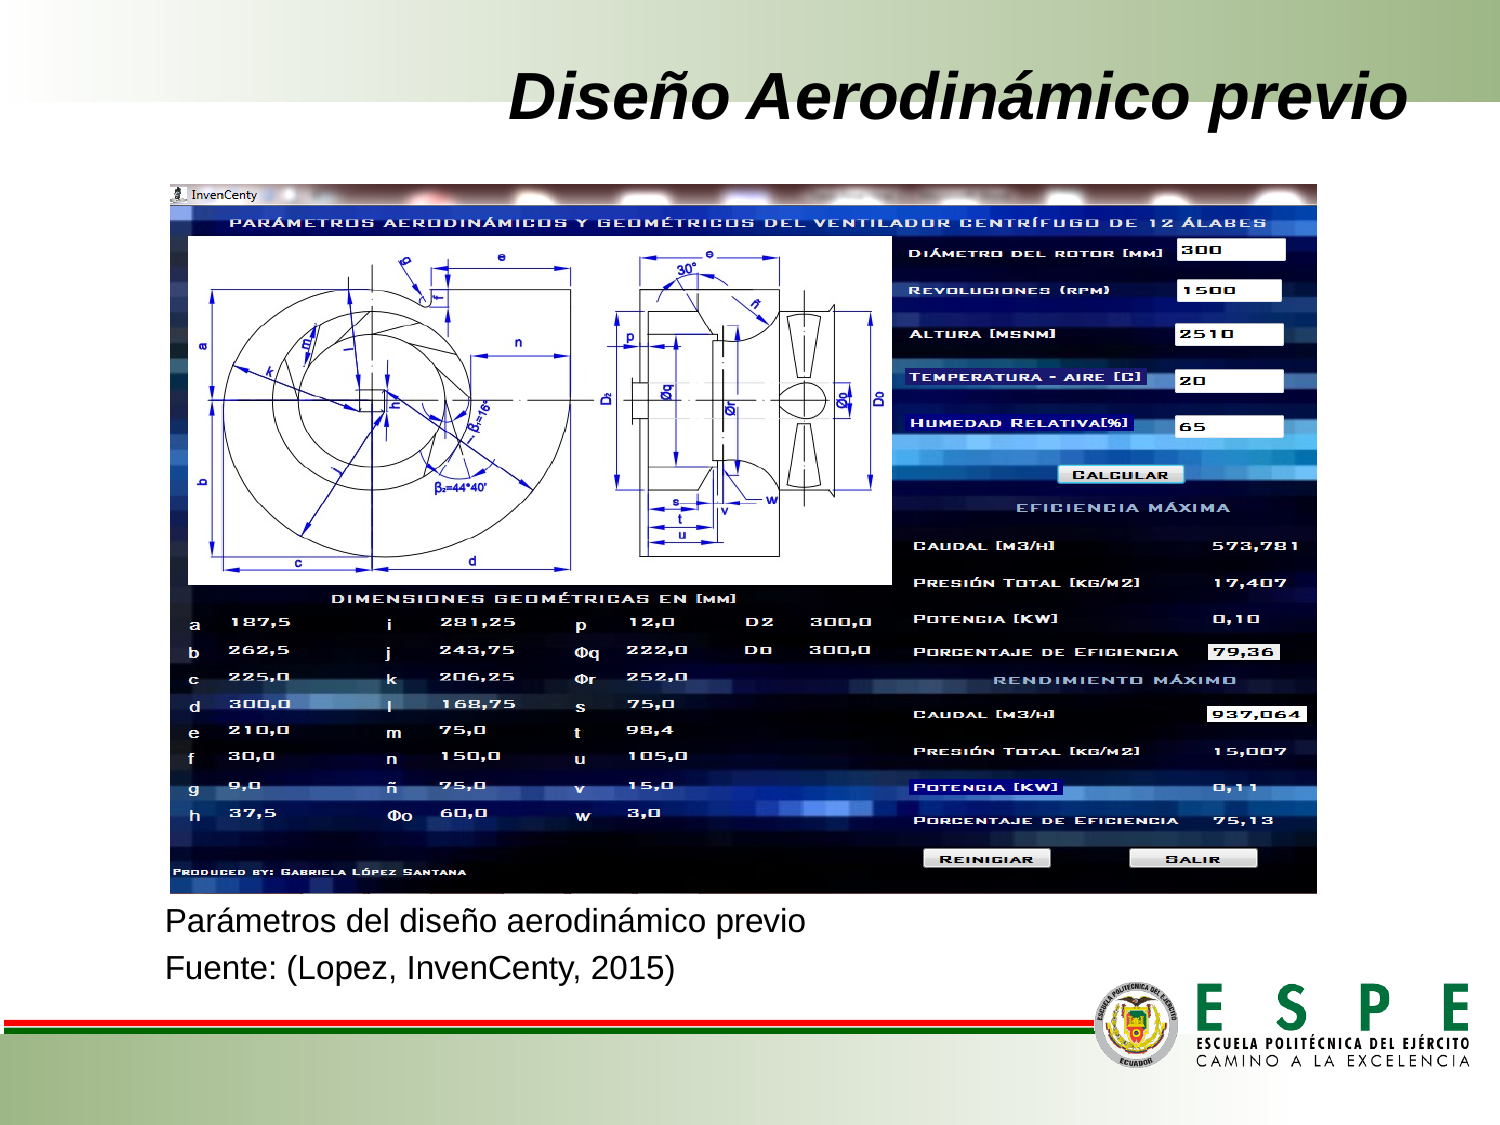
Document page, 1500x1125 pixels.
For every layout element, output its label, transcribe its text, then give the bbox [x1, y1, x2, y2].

list Parámetros del diseño aerodinámico previo Fuente: (Lopez, InvenCenty, 2015) [75, 172, 1425, 1005]
picture [170, 184, 1317, 894]
picture [1057, 964, 1500, 1093]
title Diseño Aerodinámico previo [75, 45, 1425, 172]
